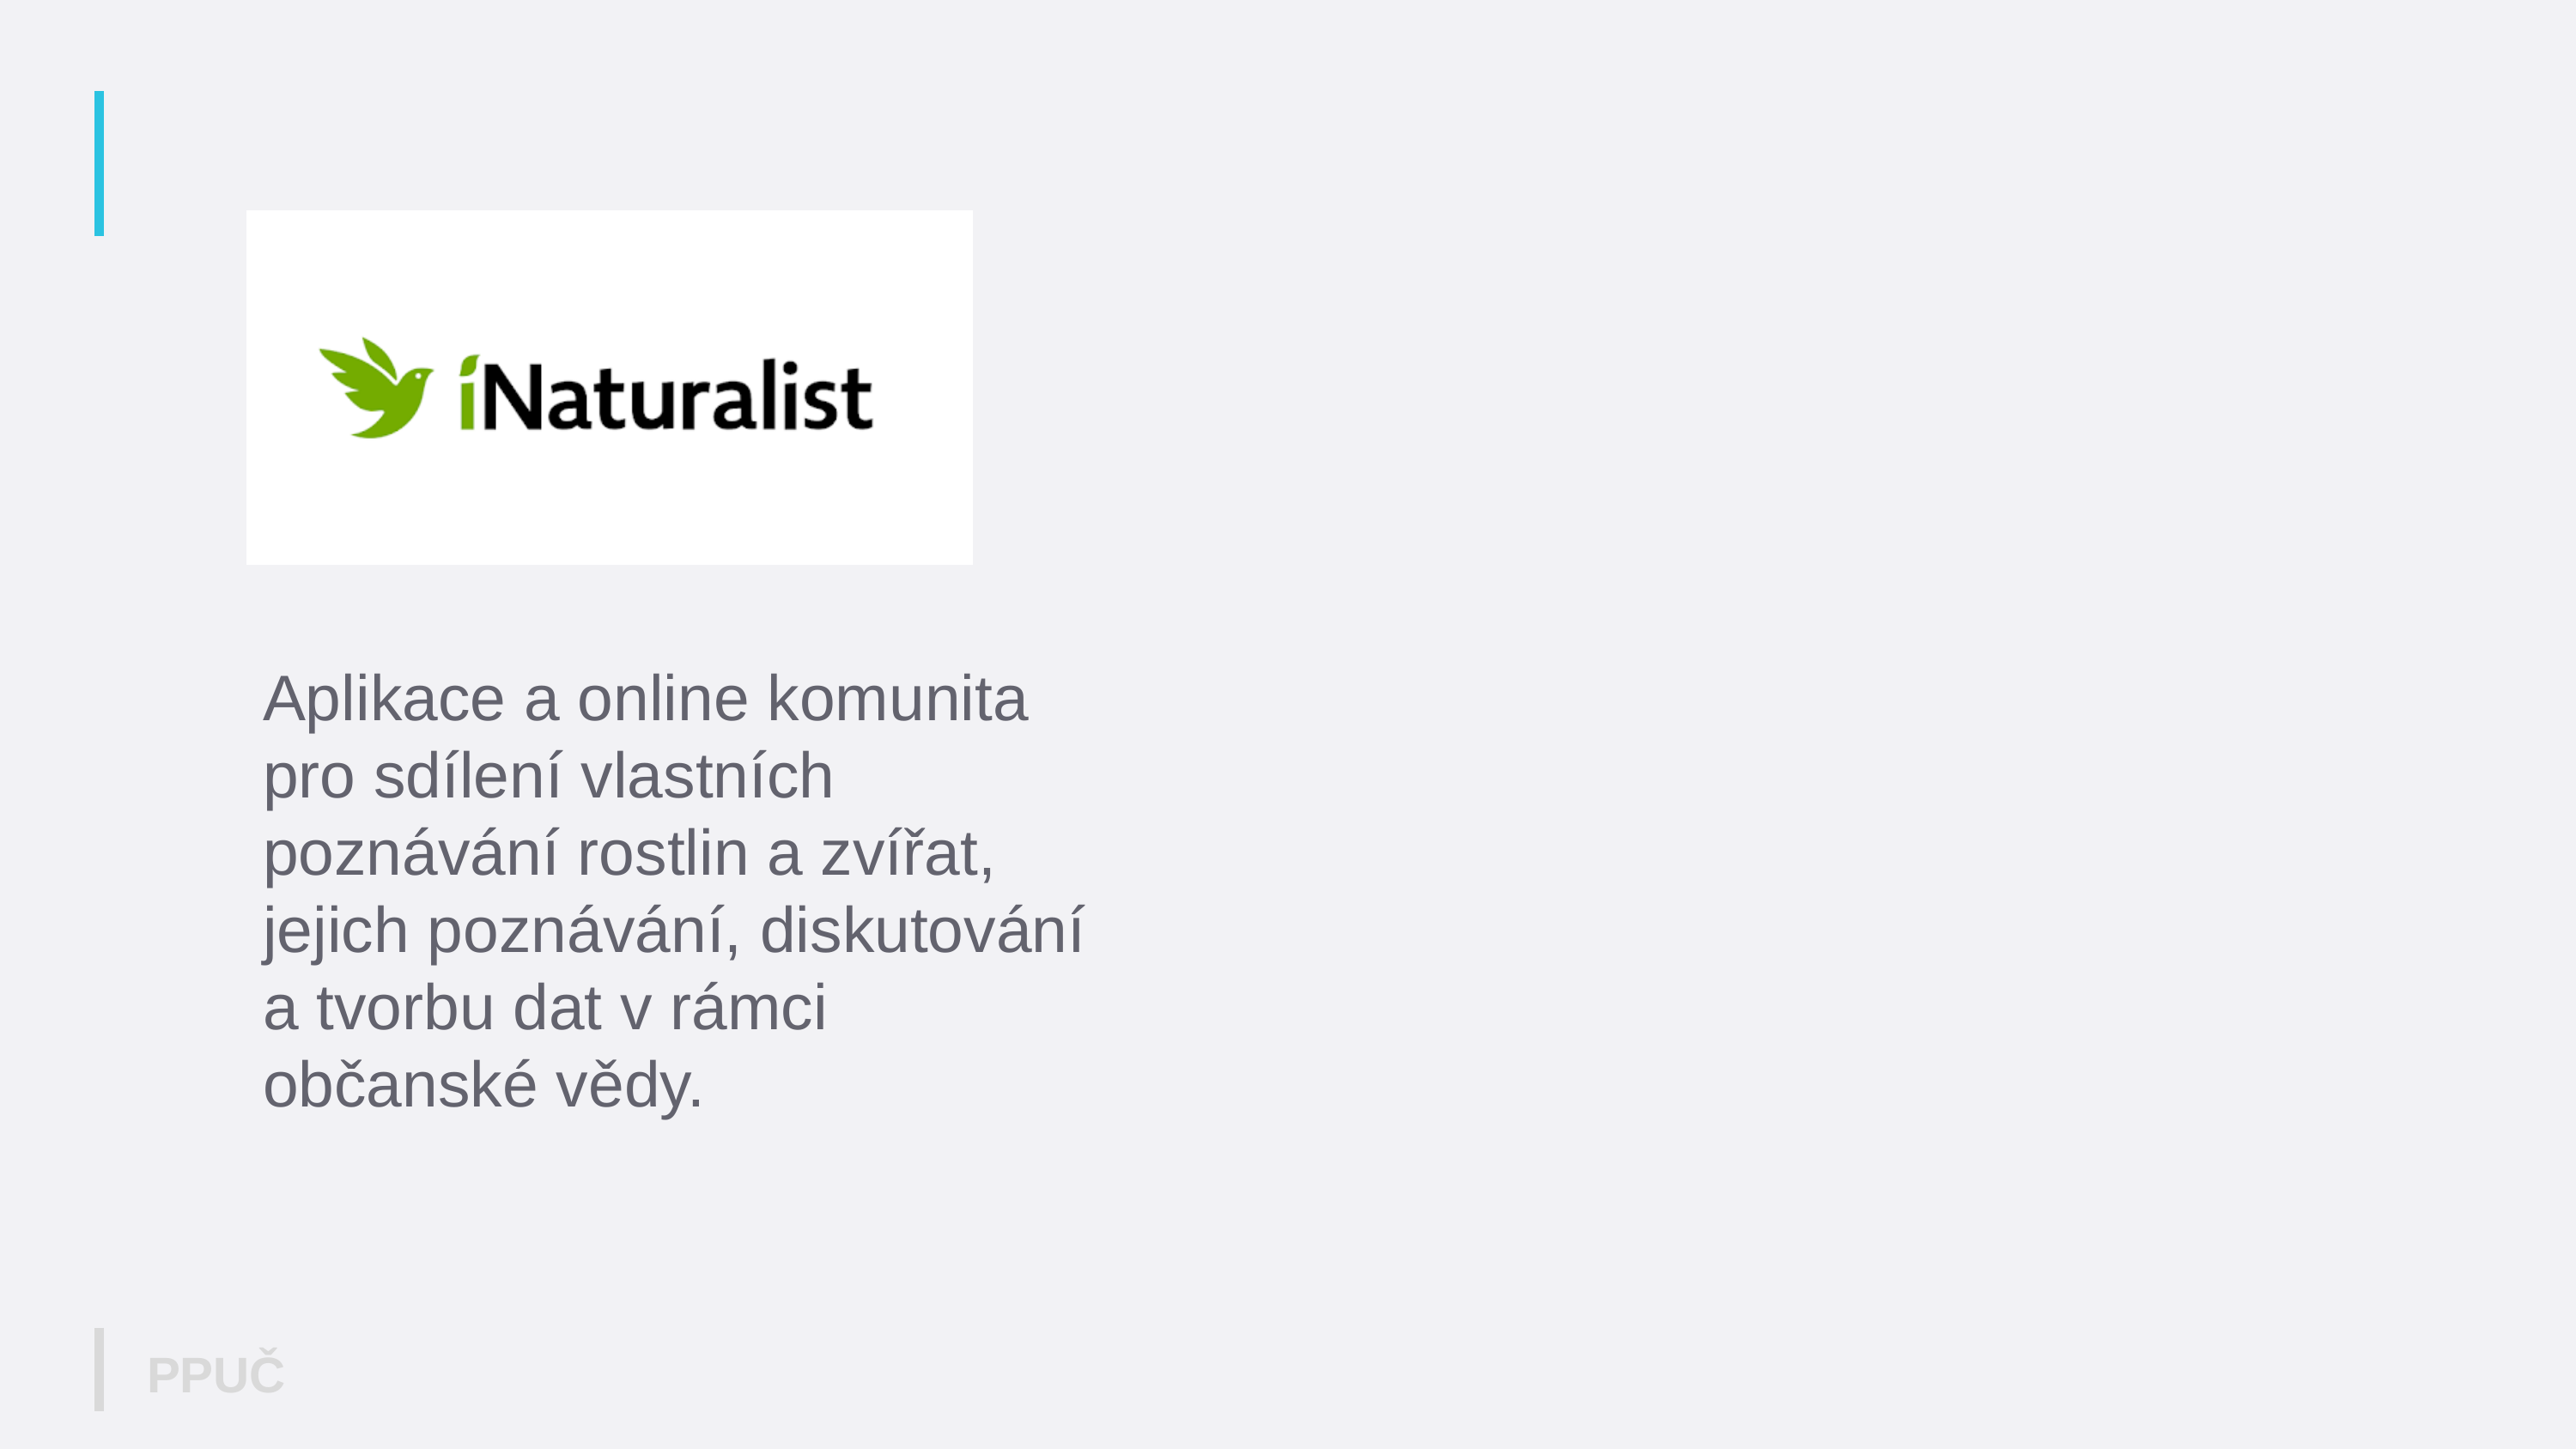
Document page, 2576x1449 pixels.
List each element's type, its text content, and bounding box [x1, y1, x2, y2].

text_box Aplikace a online komunita pro sdílení vlastních poznávání rostlin a zvířat, jejich poznávání, diskutování a tvorbu dat v rámci občanské vědy. [250, 650, 1120, 1127]
picture [246, 210, 973, 565]
